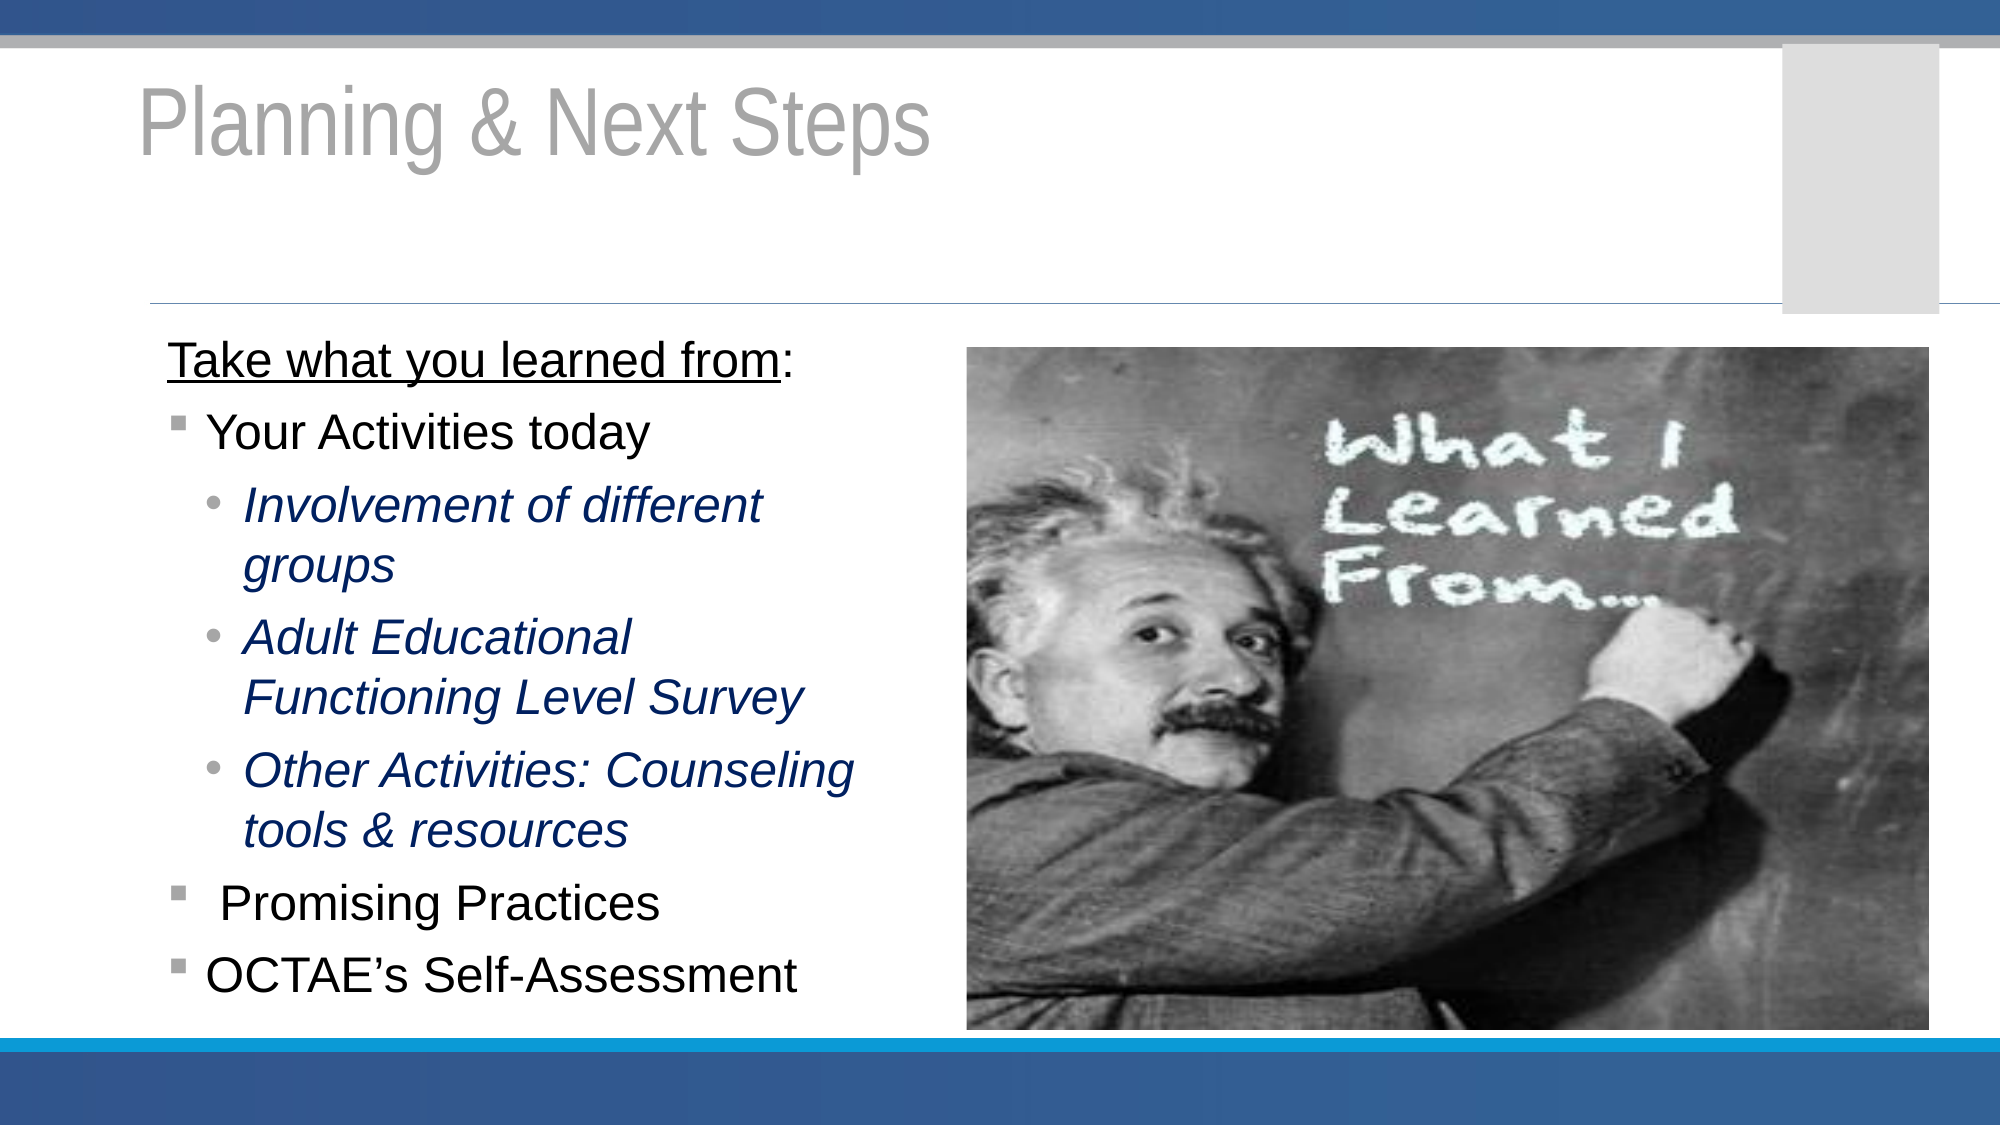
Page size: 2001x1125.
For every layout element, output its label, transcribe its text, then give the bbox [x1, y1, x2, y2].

picture [0, 0, 2000, 1037]
title Planning & Next Steps [137, 56, 1686, 292]
picture [0, 1053, 2000, 1125]
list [966, 347, 1930, 1031]
list Take what you learned from: Your Activities today Involvement of different groups Adult Educational Functioning Level Survey Other Activities: Counseling tools & resources Promising Practices OCTAE’s Self-Assessment [166, 327, 901, 1015]
footer [38, 1042, 1353, 1103]
